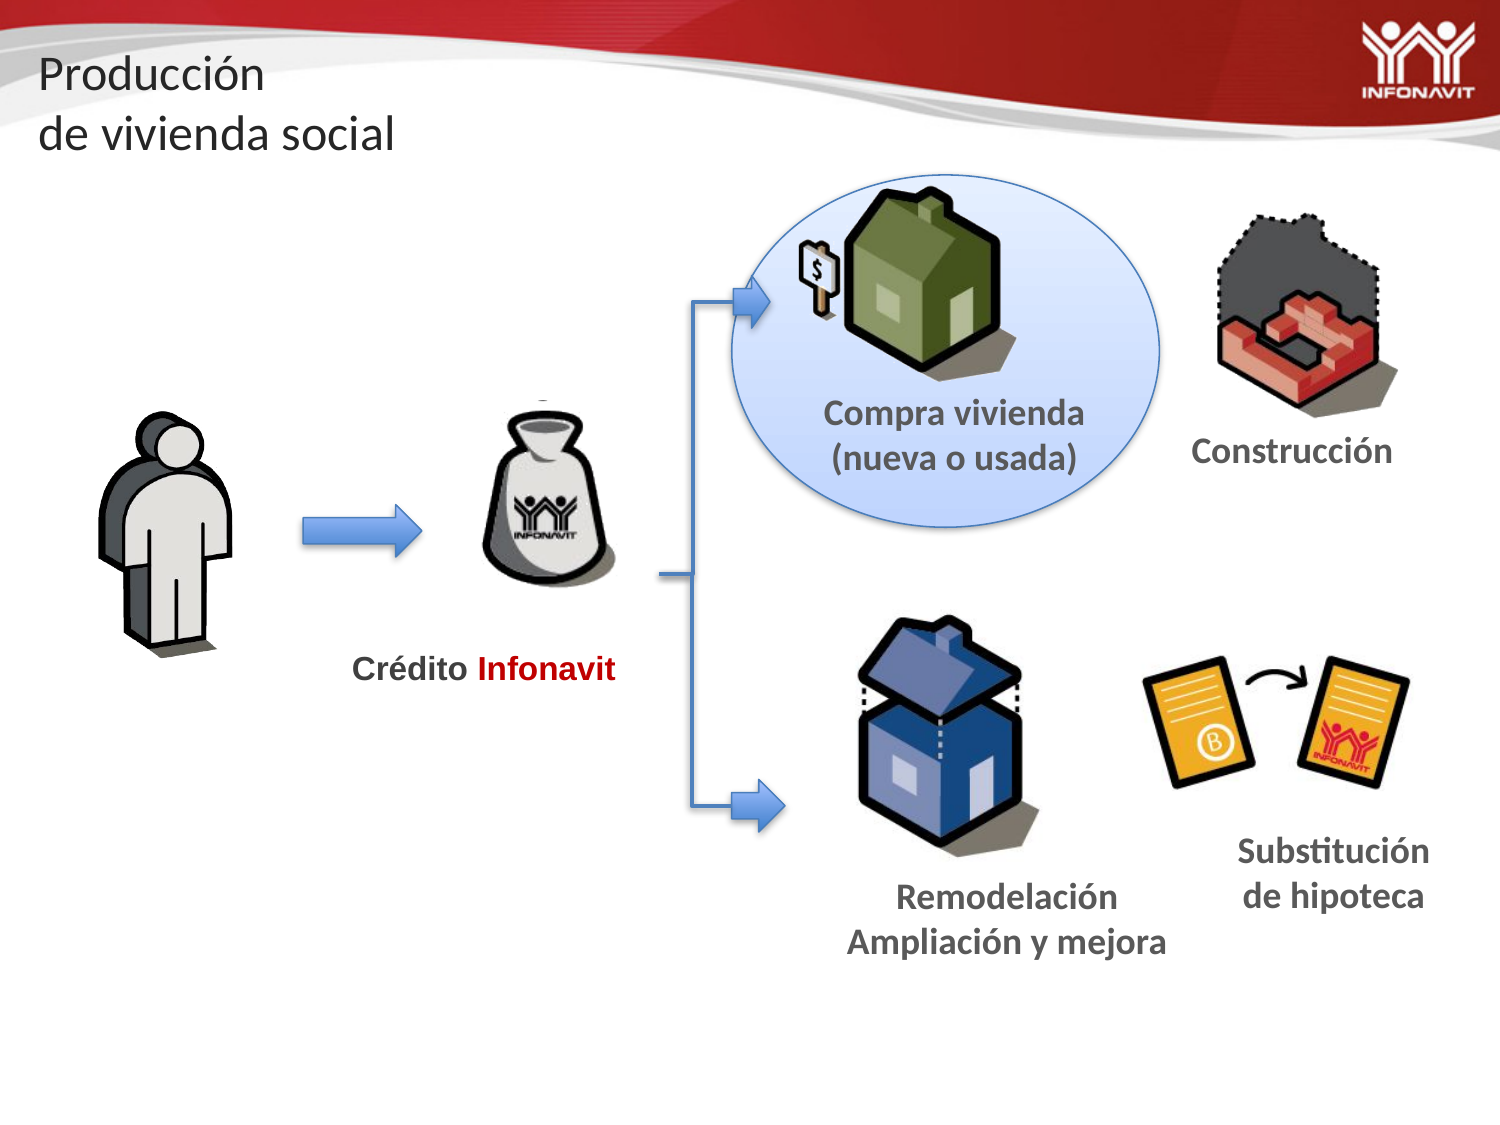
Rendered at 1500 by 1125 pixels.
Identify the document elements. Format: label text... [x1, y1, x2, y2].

text_box Compra vivienda (nueva o usada) [808, 380, 1101, 486]
picture [0, 0, 1500, 1125]
text_box [752, 263, 759, 277]
text_box Remodelación Ampliación y mejora [832, 865, 1183, 970]
text_box [738, 324, 1085, 529]
text_box [1074, 209, 1153, 474]
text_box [659, 301, 734, 574]
text_box Substitución de hipoteca [1222, 827, 1445, 923]
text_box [659, 573, 732, 806]
text_box Crédito Infonavit [337, 640, 631, 695]
text_box Producción de vivienda social [23, 60, 810, 141]
text_box [302, 503, 423, 558]
text_box Construcción [1176, 444, 1409, 479]
text_box [730, 778, 786, 833]
text_box [732, 274, 759, 329]
